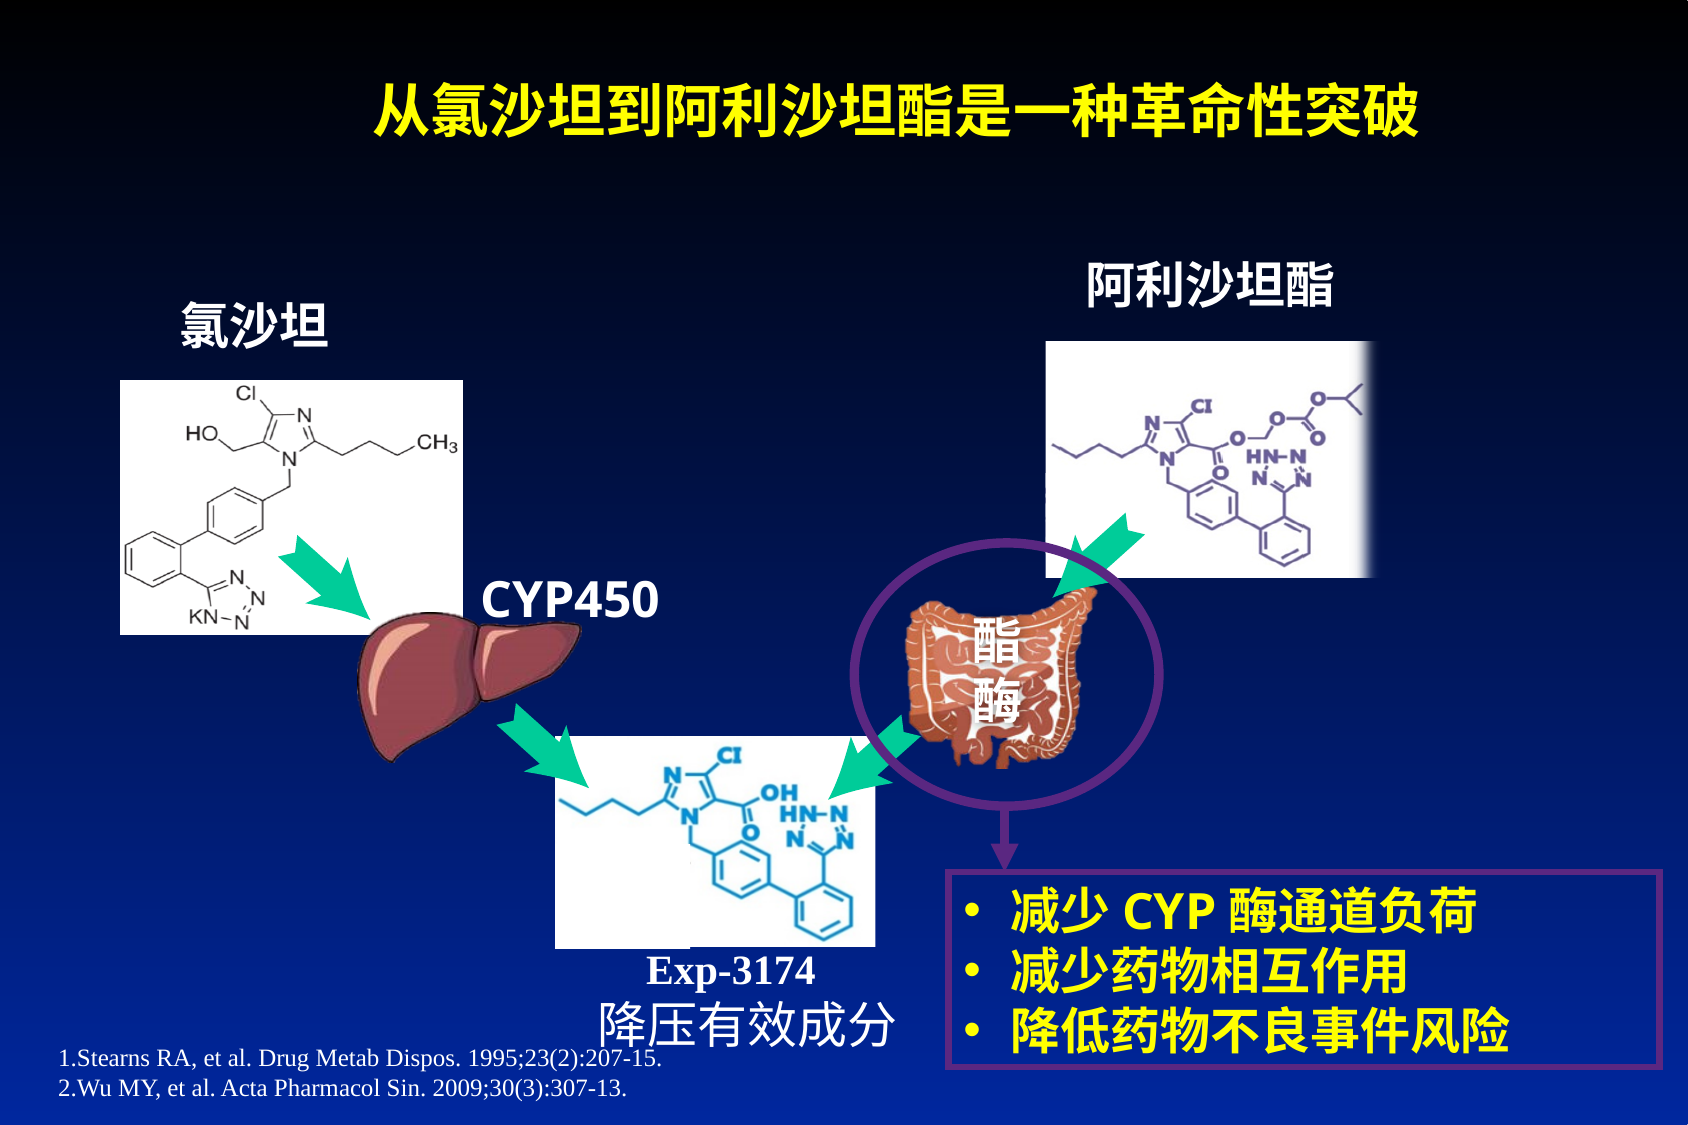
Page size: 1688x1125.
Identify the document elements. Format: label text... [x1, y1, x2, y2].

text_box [1045, 341, 1384, 541]
text_box [523, 771, 549, 777]
text_box 1.Stearns RA, et al. Drug Metab Dispos. 1995;23(2):207-15. 2.Wu MY, et al. Acta Pharmacol Sin. 2009;30(3):307-13. [43, 1034, 888, 1109]
text_box 降压有效成分 [563, 986, 848, 1034]
text_box Exp-3174 [631, 955, 848, 986]
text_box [853, 542, 1660, 1070]
picture [554, 736, 853, 947]
text_box 氯沙坦 [117, 287, 392, 363]
title 从氯沙坦到阿利沙坦酯是一种革命性突破 [105, 0, 1688, 218]
text_box 阿利沙坦酯 [1021, 246, 1400, 321]
picture [119, 380, 464, 635]
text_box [356, 559, 683, 763]
